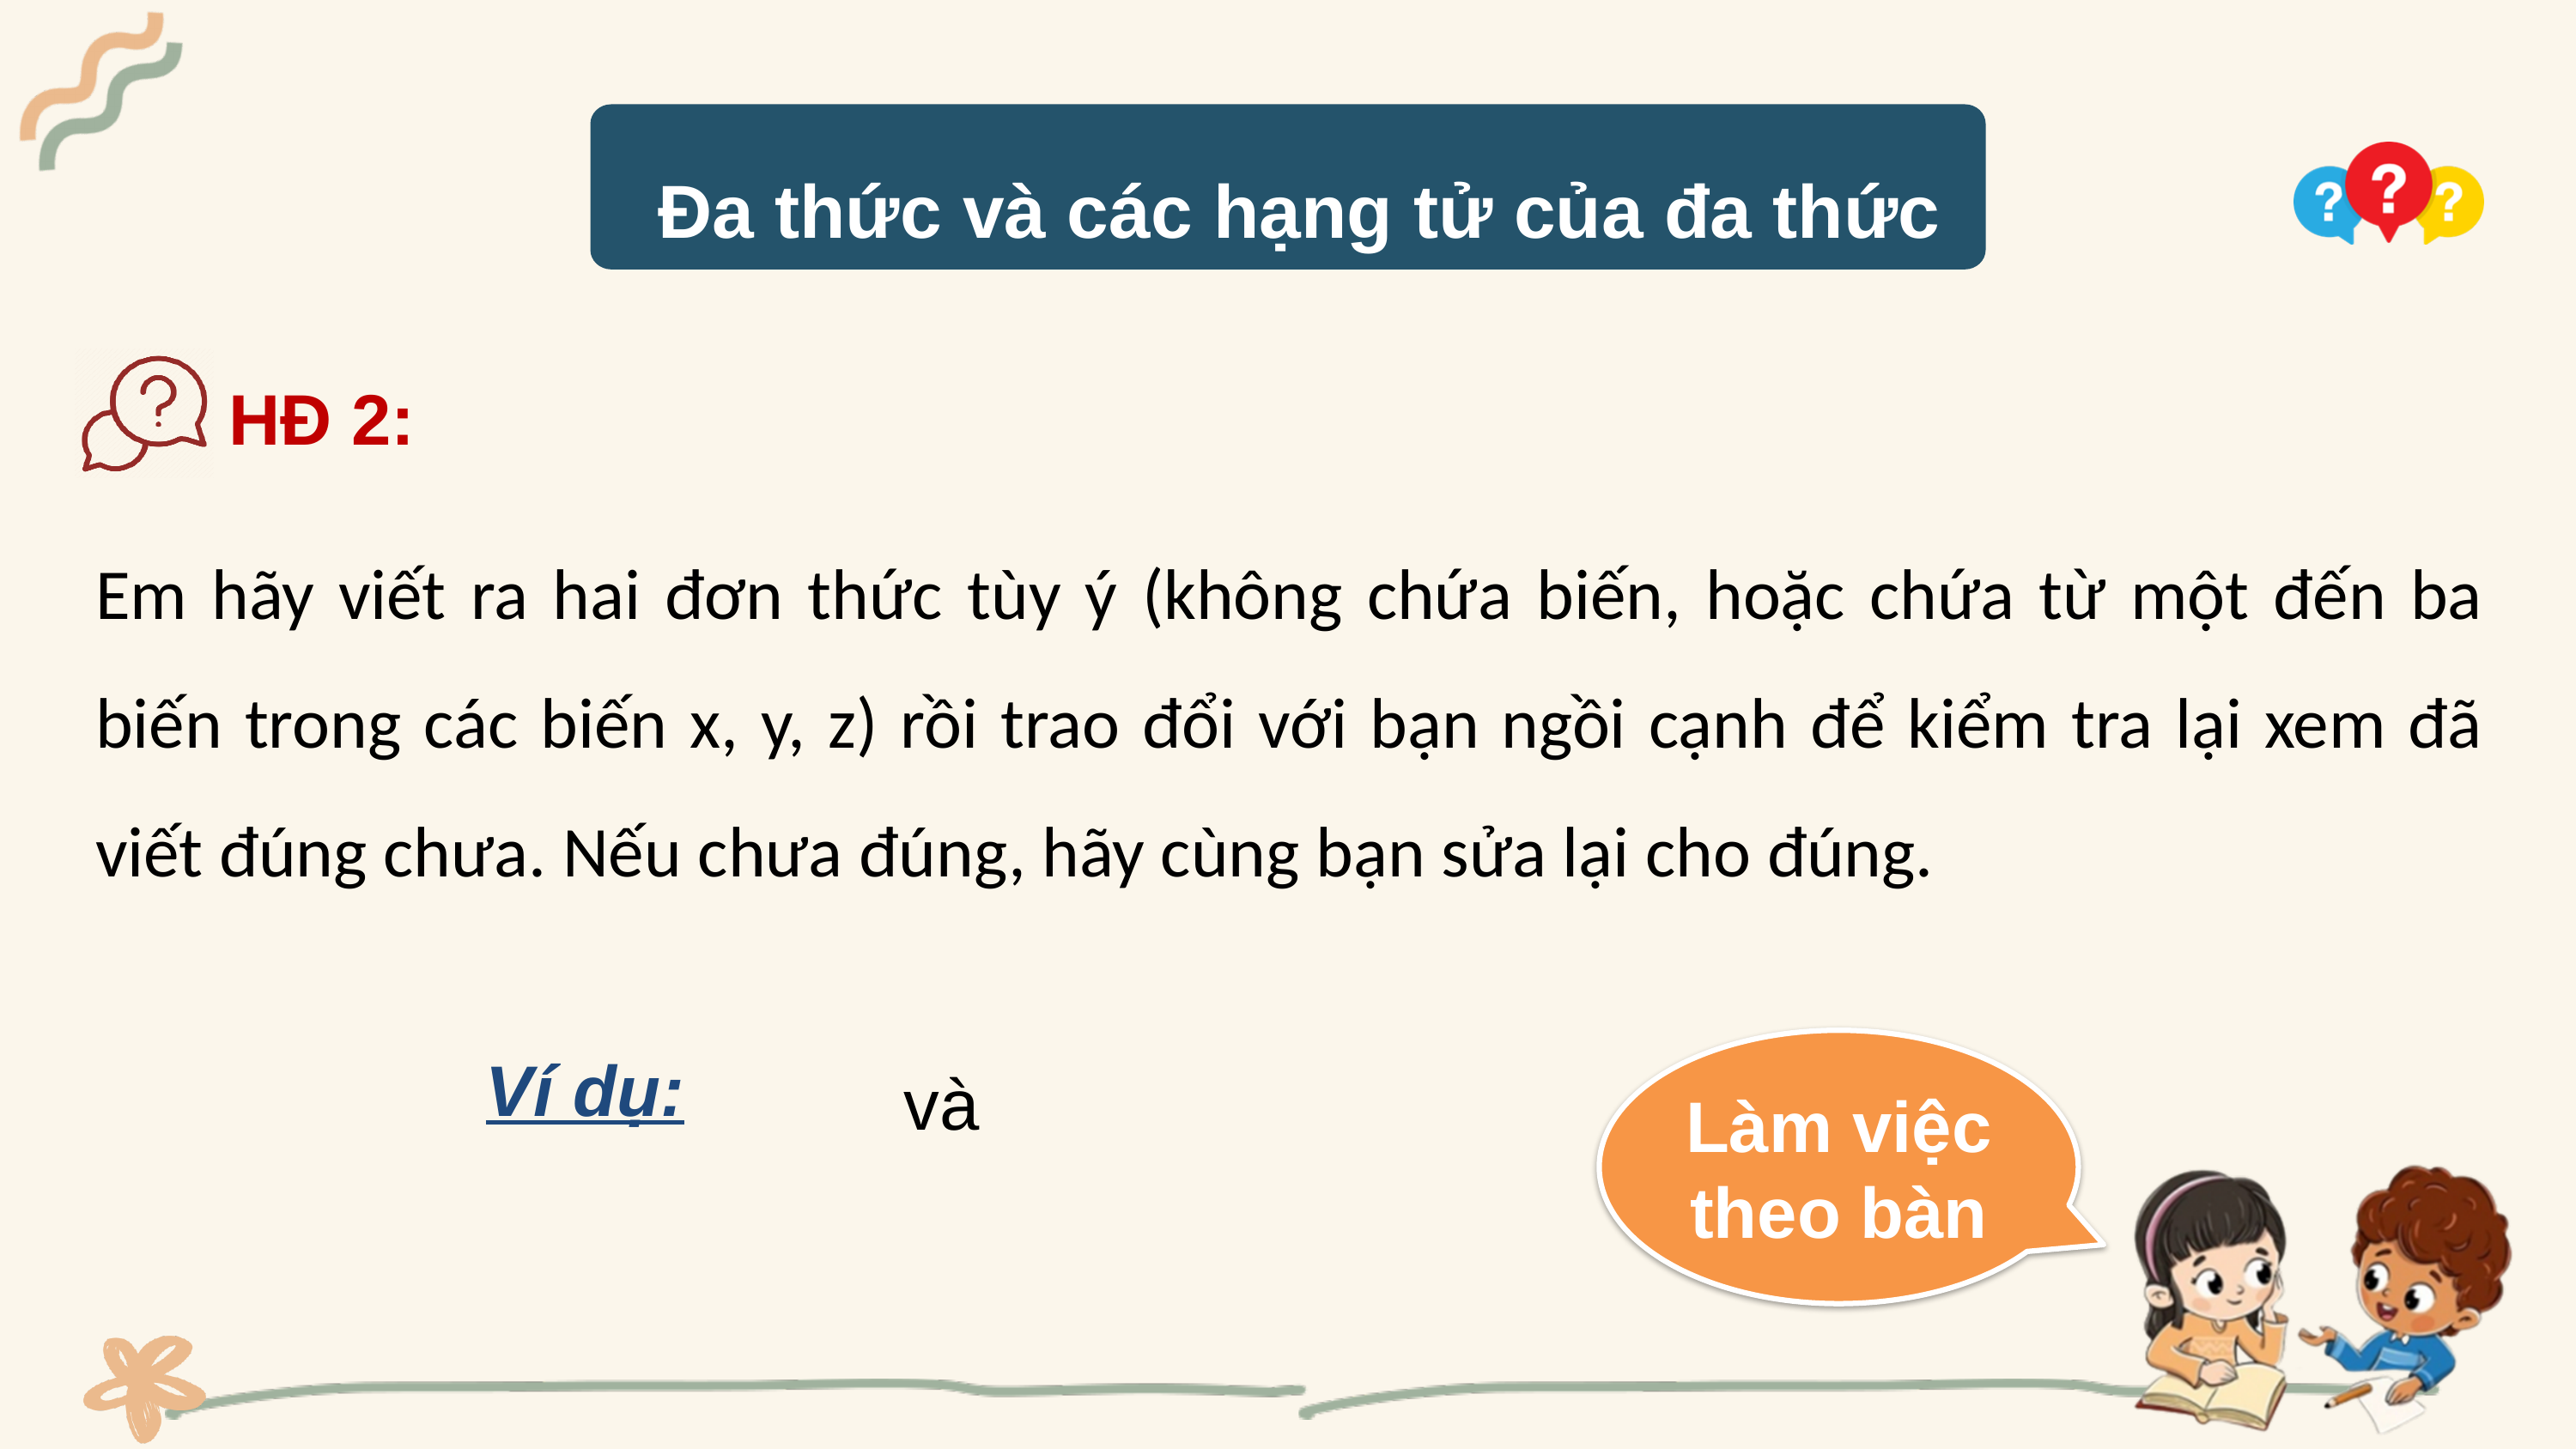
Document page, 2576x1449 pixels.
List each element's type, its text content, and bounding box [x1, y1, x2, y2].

picture [0, 0, 213, 194]
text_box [210, 1378, 2119, 1420]
text_box Ví dụ: [473, 1039, 698, 1137]
text_box HĐ 2: [216, 367, 586, 466]
picture [75, 348, 214, 478]
picture [2123, 1143, 2534, 1446]
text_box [590, 89, 1986, 510]
picture [2293, 142, 2484, 245]
text_box Em hãy viết ra hai đơn thức tùy ý (không chứa biến, hoặc chứa từ một đến ba biến trong các biến x, y, z) rồi trao đổi với bạn ngồi cạnh để kiểm tra lại xem đã viết đúng chưa. Nếu chưa đúng, hãy cùng bạn sửa lại cho đúng. [82, 499, 2499, 898]
picture [82, 1334, 206, 1444]
text_box Làm việc theo bàn [1596, 1028, 2106, 1307]
